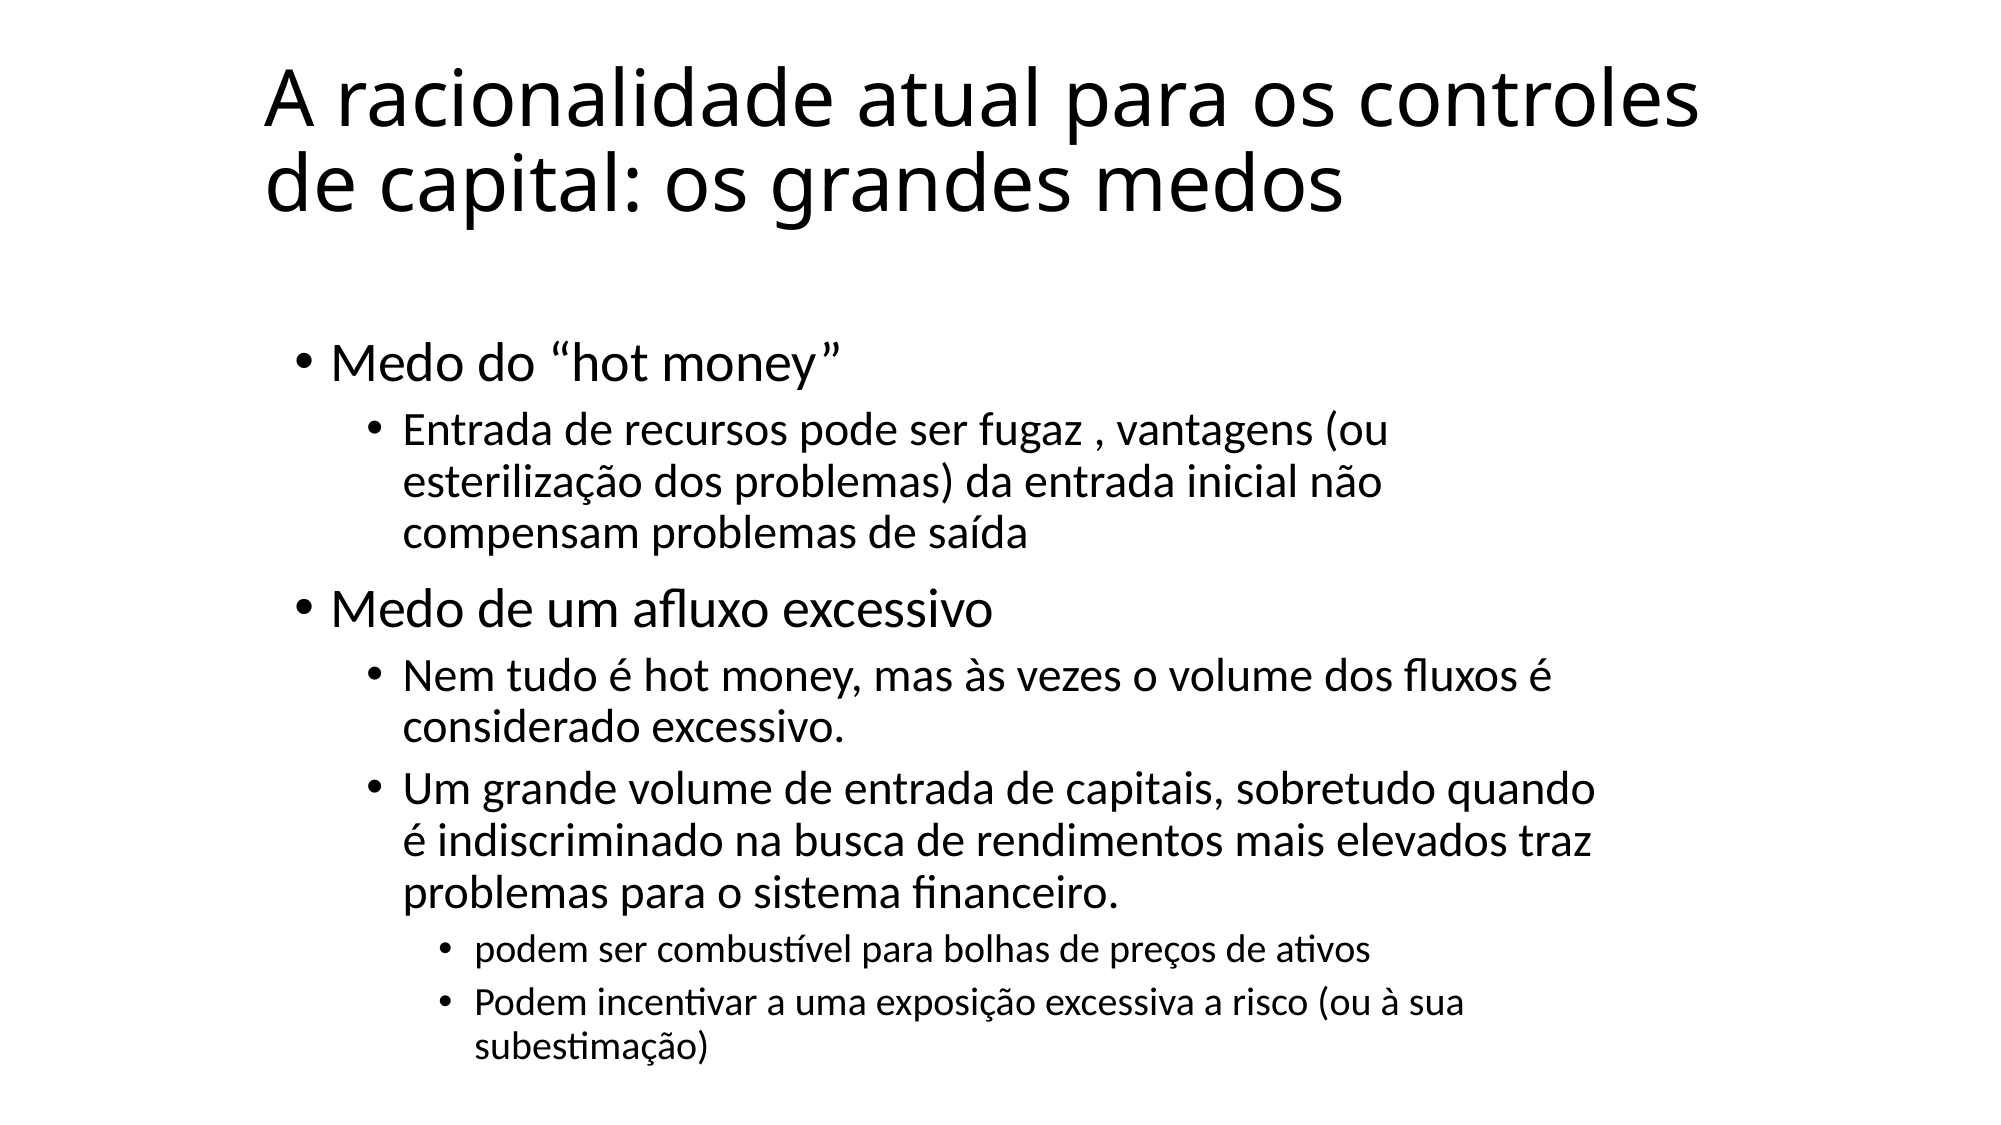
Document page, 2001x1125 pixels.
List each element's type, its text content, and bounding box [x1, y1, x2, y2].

list Medo do “hot money” Entrada de recursos pode ser fugaz , vantagens (ou esterilização dos problemas) da entrada inicial não compensam problemas de saída Medo de um afluxo excessivo Nem tudo é hot money, mas às vezes o volume dos fluxos é considerado excessivo. Um grande volume de entrada de capitais, sobretudo quando é indiscriminado na busca de rendimentos mais elevados traz problemas para o sistema financeiro. podem ser combustível para bolhas de preços de ativos Podem incentivar a uma exposição excessiva a risco (ou à sua subestimação) [279, 326, 1630, 1083]
title A racionalidade atual para os controles de capital: os grandes medos [249, 24, 1750, 263]
